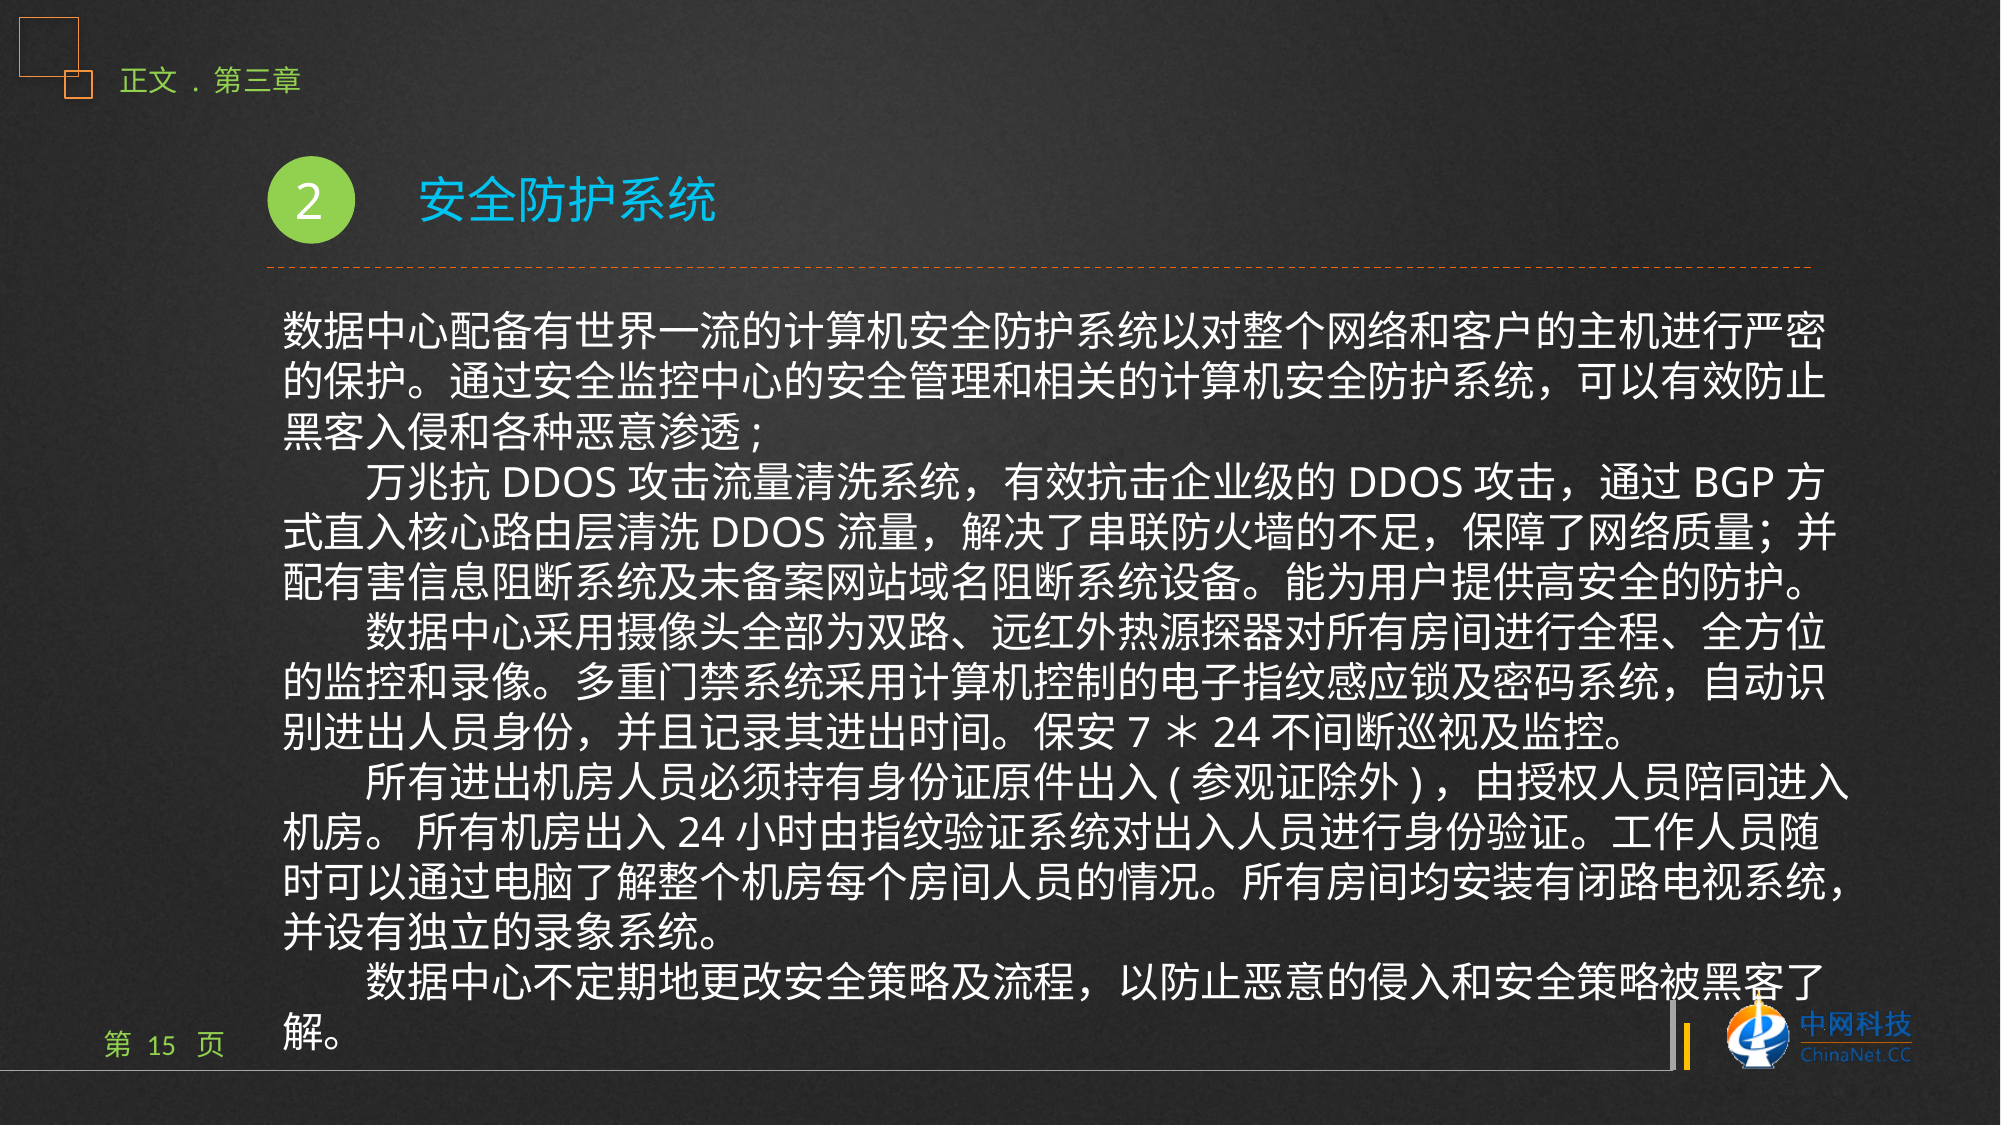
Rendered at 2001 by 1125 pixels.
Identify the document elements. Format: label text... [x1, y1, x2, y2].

text_box 数据中心配备有世界一流的计算机安全防护系统以对整个网络和客户的主机进行严密的保护。通过安全监控中心的安全管理和相关的计算机安全防护系统，可以有效防止黑客入侵和各种恶意渗透; 万兆抗DDOS攻击流量清洗系统，有效抗击企业级的DDOS攻击，通过BGP方式直入核心路由层清洗DDOS流量，解决了串联防火墙的不足，保障了网络质量；并配有害信息阻断系统及未备案网站域名阻断系统设备。能为用户提供高安全的防护。 数据中心采用摄像头全部为双路、远红外热源探器对所有房间进行全程、全方位的监控和录像。多重门禁系统采用计算机控制的电子指纹感应锁及密码系统，自动识别进出人员身份，并且记录其进出时间。保安7＊24不间断巡视及监控。 所有进出机房人员必须持有身份证原件出入(参观证除外)，由授权人员陪同进入机房。 所有机房出入24小时由指纹验证系统对出入人员进行身份验证。工作人员随时可以通过电脑了解整个机房每个房间人员的情况。所有房间均安装有闭路电视系统，并设有独立的录象系统。 数据中心不定期地更改安全策略及流程，以防止恶意的侵入和安全策略被黑客了解。 [267, 297, 1871, 1063]
picture [0, 0, 2001, 1125]
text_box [267, 156, 1815, 244]
